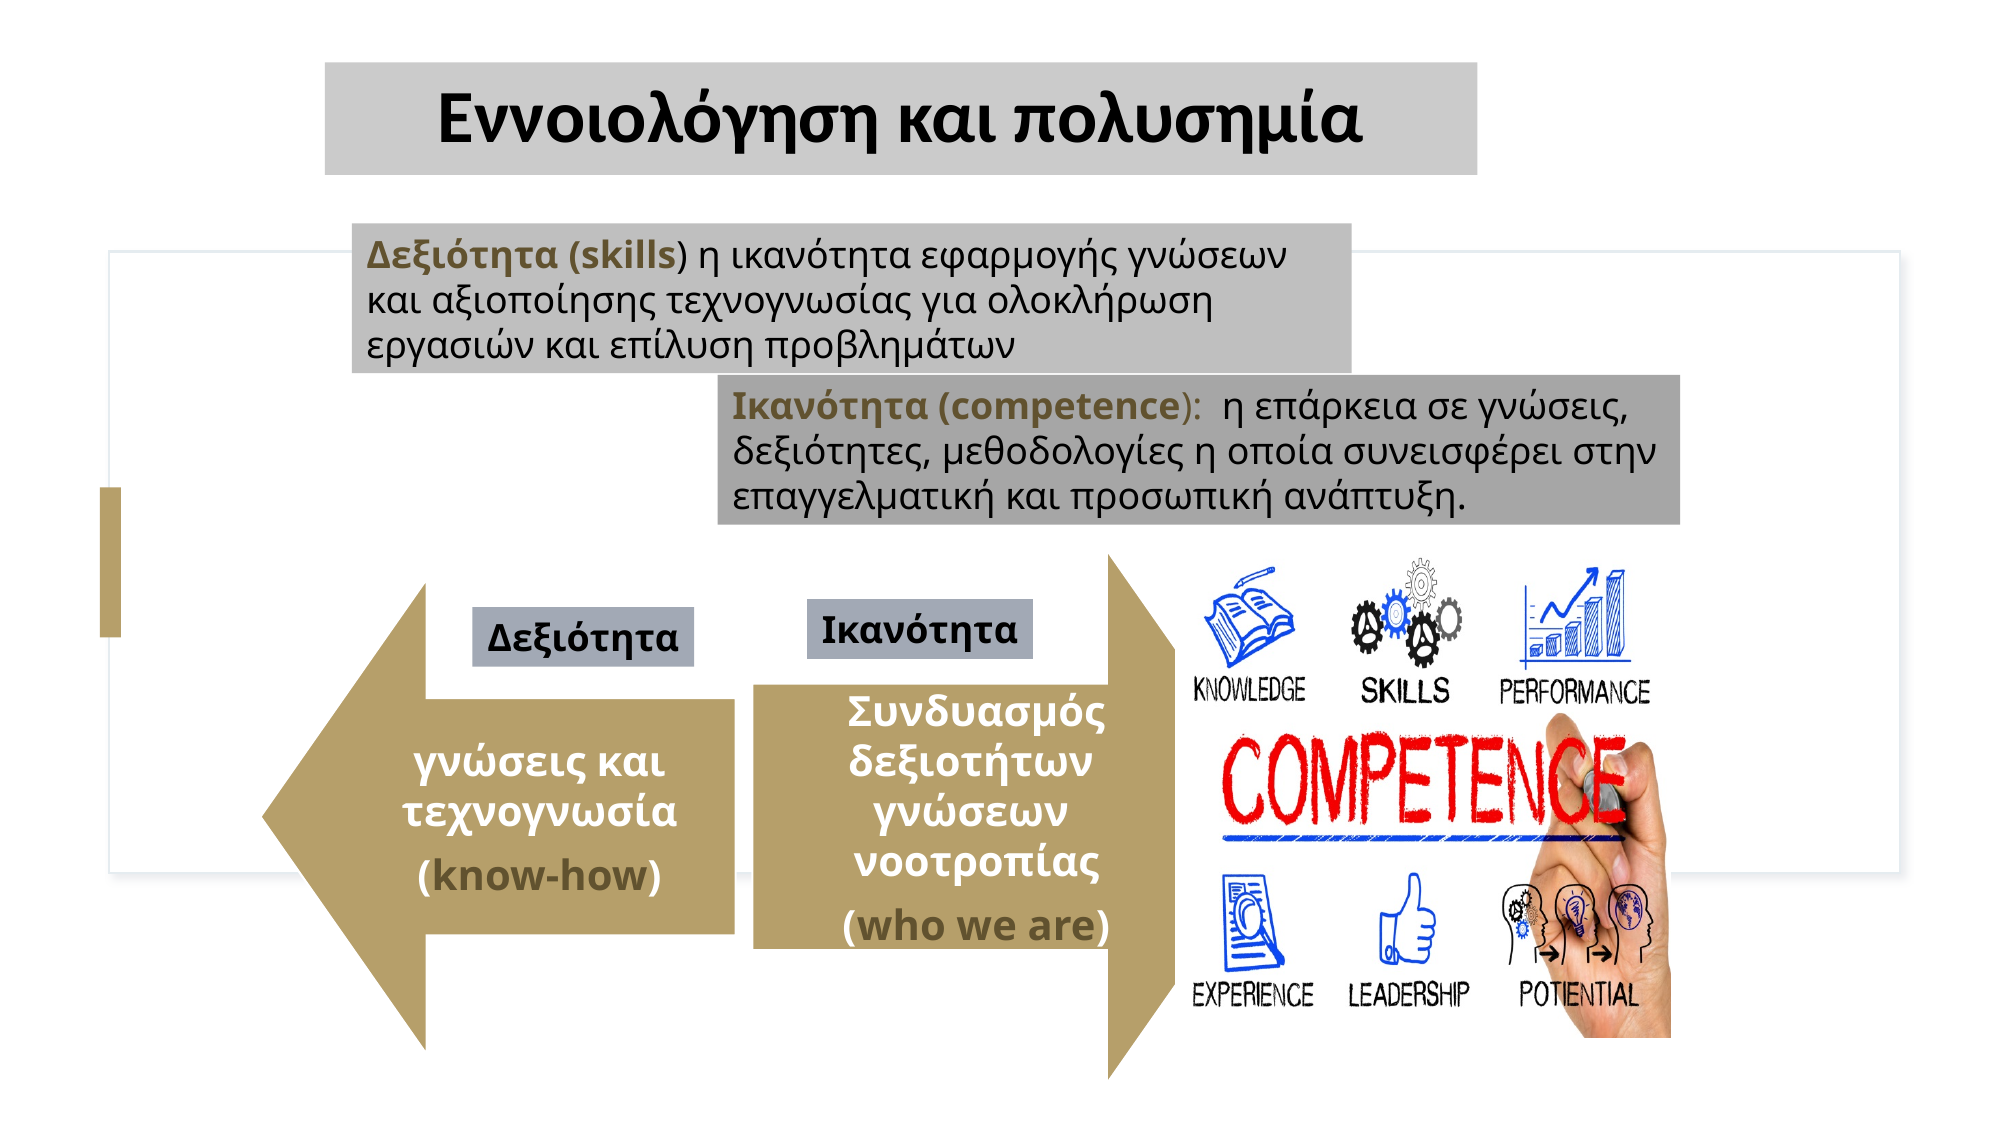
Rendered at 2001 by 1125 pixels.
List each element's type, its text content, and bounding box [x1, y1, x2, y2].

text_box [274, 545, 1275, 1088]
text_box Ικανότητα (competence): η επάρκεια σε γνώσεις, δεξιότητες, μεθοδολογίες η οποία συνεισφέρει στην επαγγελματική και προσωπική ανάπτυξη. [717, 374, 1681, 525]
text_box Δεξιότητα (skills) η ικανότητα εφαρμογής γνώσεων και αξιοποίησης τεχνογνωσίας για ολοκλήρωση εργασιών και επίλυση προβλημάτων [351, 223, 1352, 374]
title Εννοιολόγηση και πολυσημία [324, 62, 1478, 175]
picture [1174, 526, 1671, 1038]
